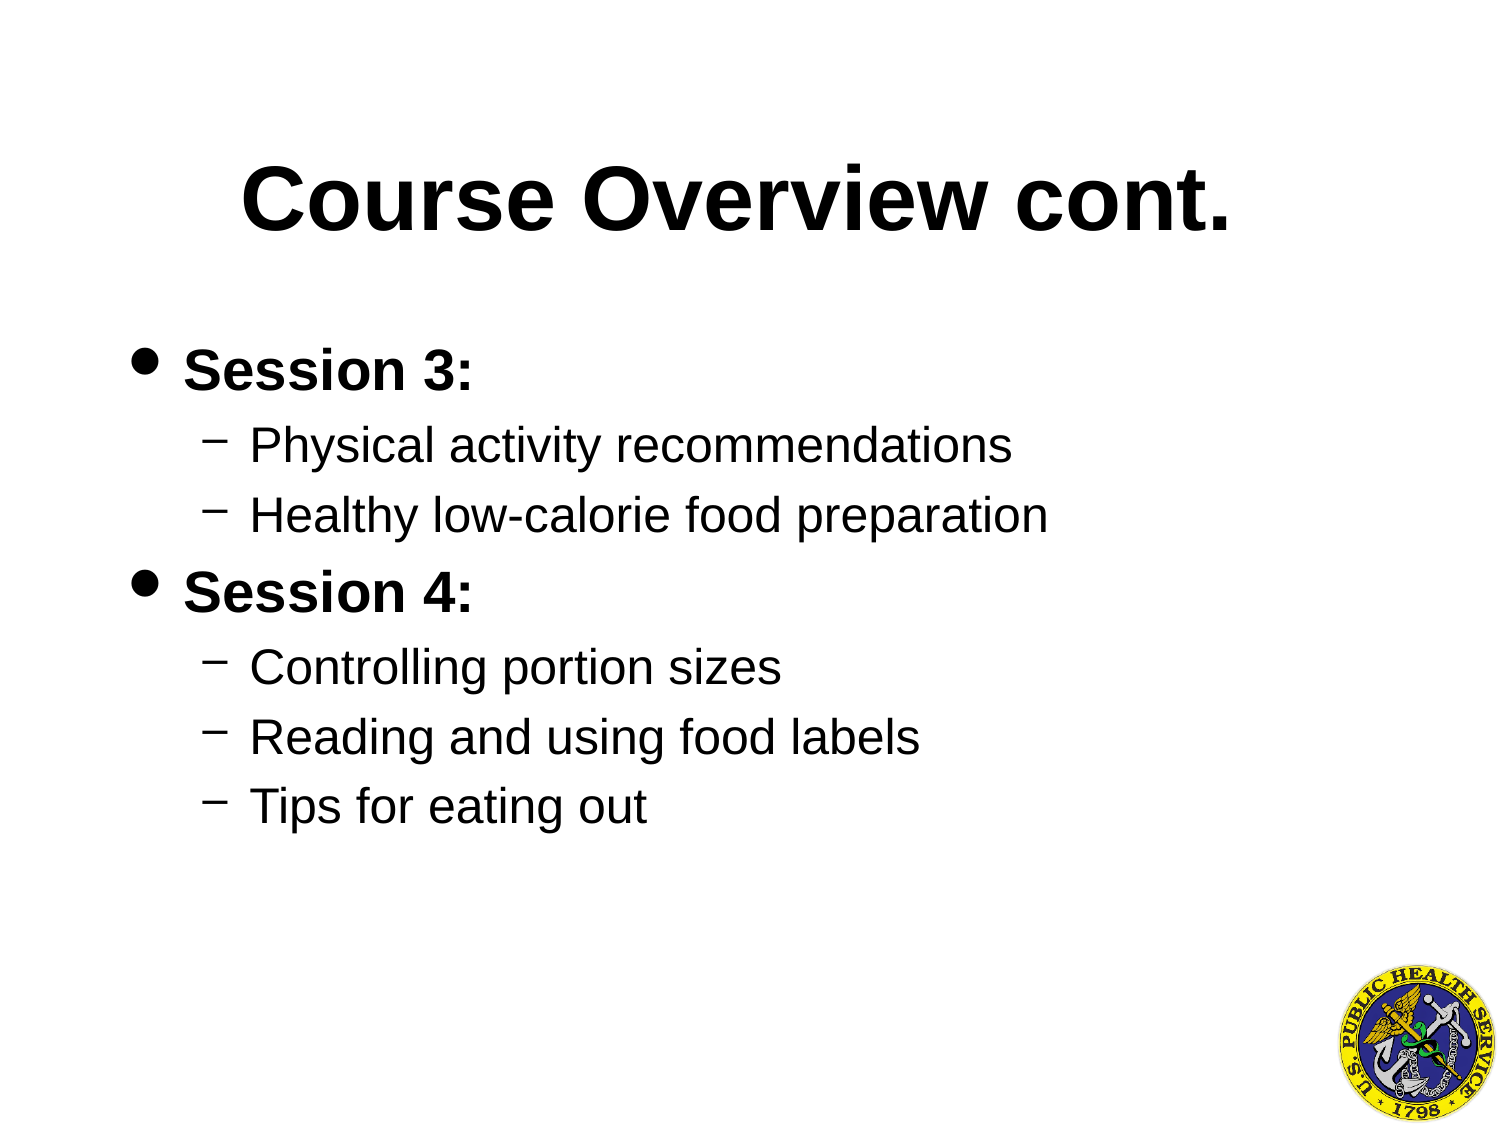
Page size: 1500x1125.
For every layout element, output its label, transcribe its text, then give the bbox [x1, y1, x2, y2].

list Session 3: Physical activity recommendations Healthy low-calorie food preparation Session 4: Controlling portion sizes Reading and using food labels Tips for eating out [112, 324, 1338, 1001]
picture [1335, 962, 1498, 1125]
title Course Overview cont. [112, 99, 1388, 288]
